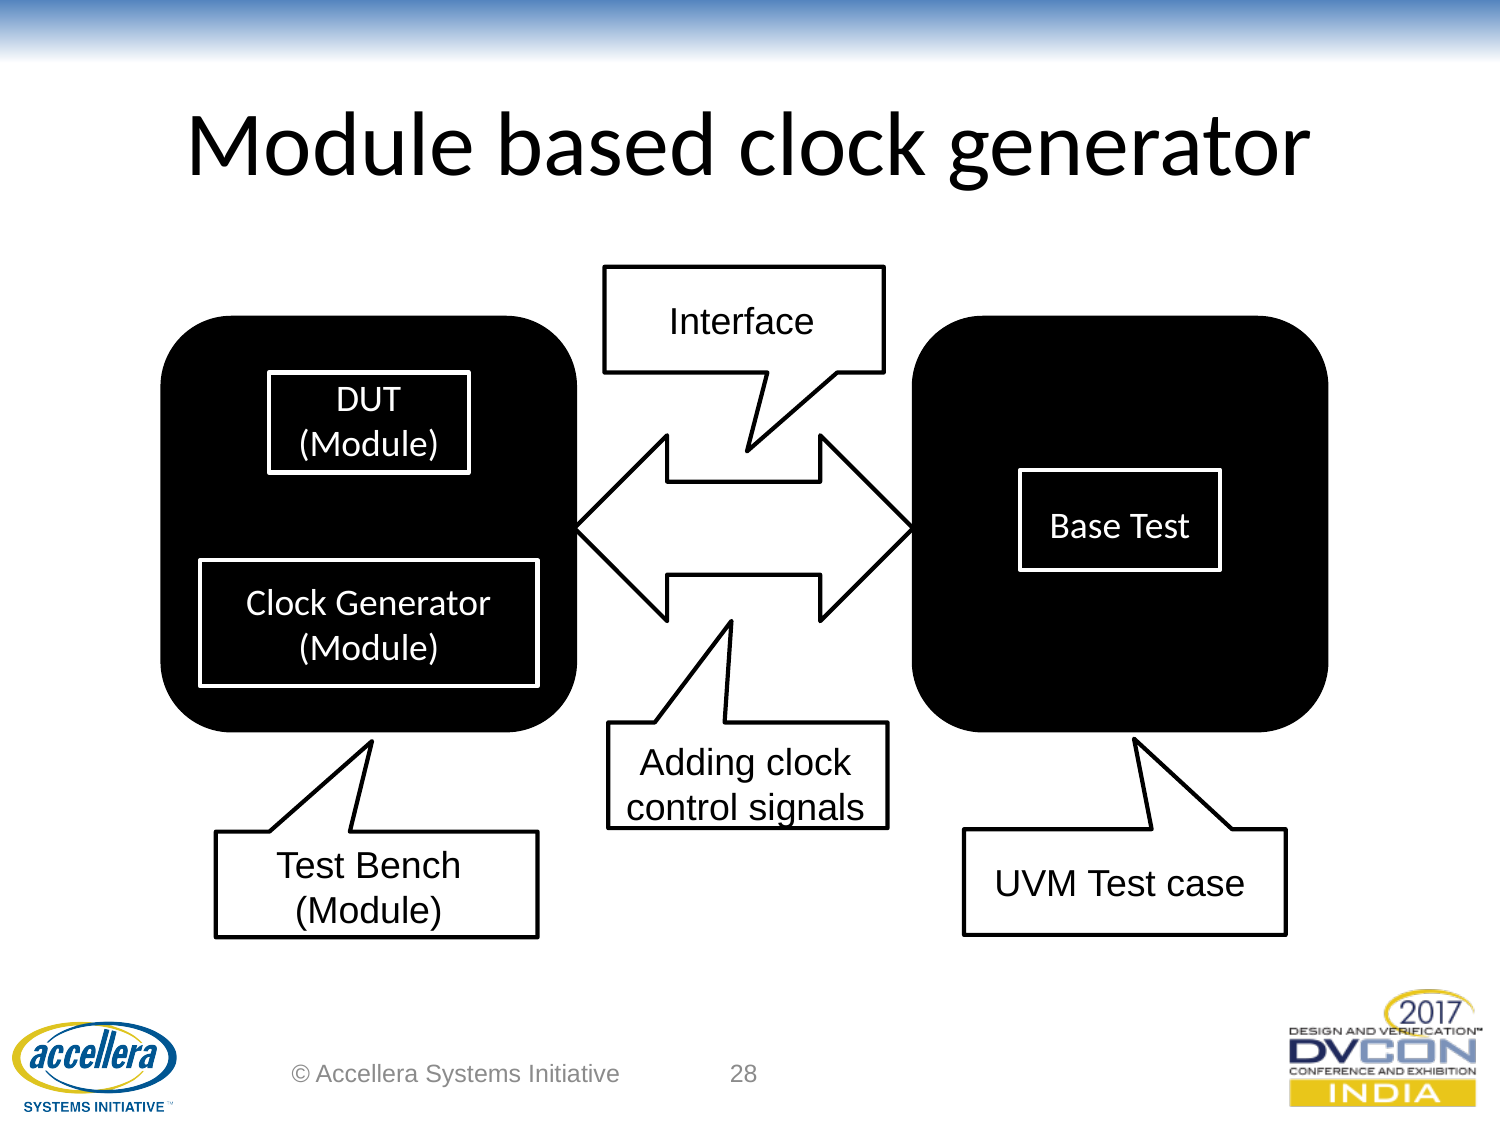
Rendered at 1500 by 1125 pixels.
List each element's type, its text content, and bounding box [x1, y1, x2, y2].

text_box [602, 264, 886, 454]
text_box Adding clock control signals [603, 730, 888, 835]
text_box [911, 315, 1329, 733]
text_box [267, 370, 471, 475]
text_box [160, 315, 578, 733]
text_box [198, 558, 540, 688]
text_box [1018, 468, 1222, 572]
title Module based clock generator [75, 45, 1425, 233]
text_box [213, 739, 540, 940]
text_box [961, 736, 1288, 937]
footer © Accellera Systems Initiative [275, 1042, 600, 1103]
text_box DUT (Module) [278, 366, 460, 370]
picture [1279, 984, 1484, 1112]
text_box [572, 433, 916, 624]
slide_number 28 [600, 1042, 888, 1103]
picture [12, 1021, 177, 1112]
text_box Interface [599, 289, 884, 350]
text_box [606, 618, 890, 831]
